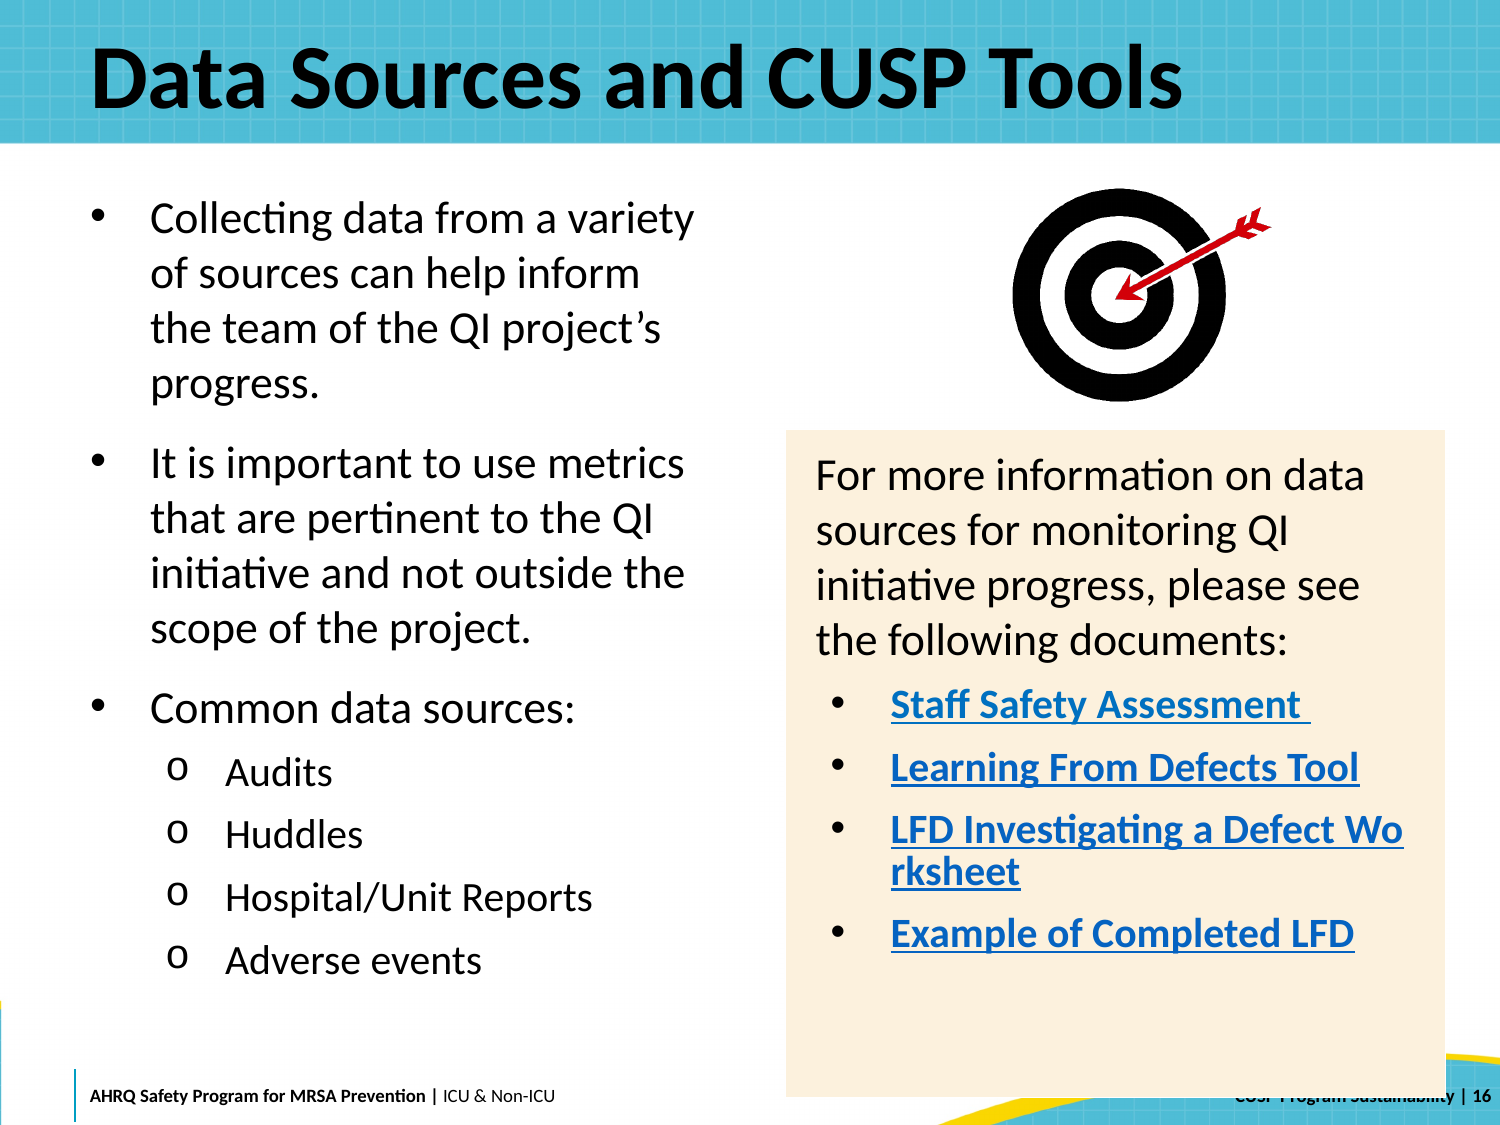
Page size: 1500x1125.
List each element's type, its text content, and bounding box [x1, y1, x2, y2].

list Collecting data from a variety of sources can help inform the team of the QI project’s progress. It is important to use metrics that are pertinent to the QI initiative and not outside the scope of the project. Common data sources: Audits Huddles Hospital/Unit Reports Adverse events [75, 179, 715, 1022]
title Data Sources and CUSP Tools [75, 0, 1425, 150]
list For more information on data sources for monitoring QI initiative progress, please see the following documents: Staff Safety Assessment Learning From Defects Tool LFD Investigating a Defect Worksheet Example of Completed LFD [785, 429, 1446, 1098]
slide_number | 16 [1455, 1065, 1500, 1125]
picture [0, 0, 1500, 1125]
